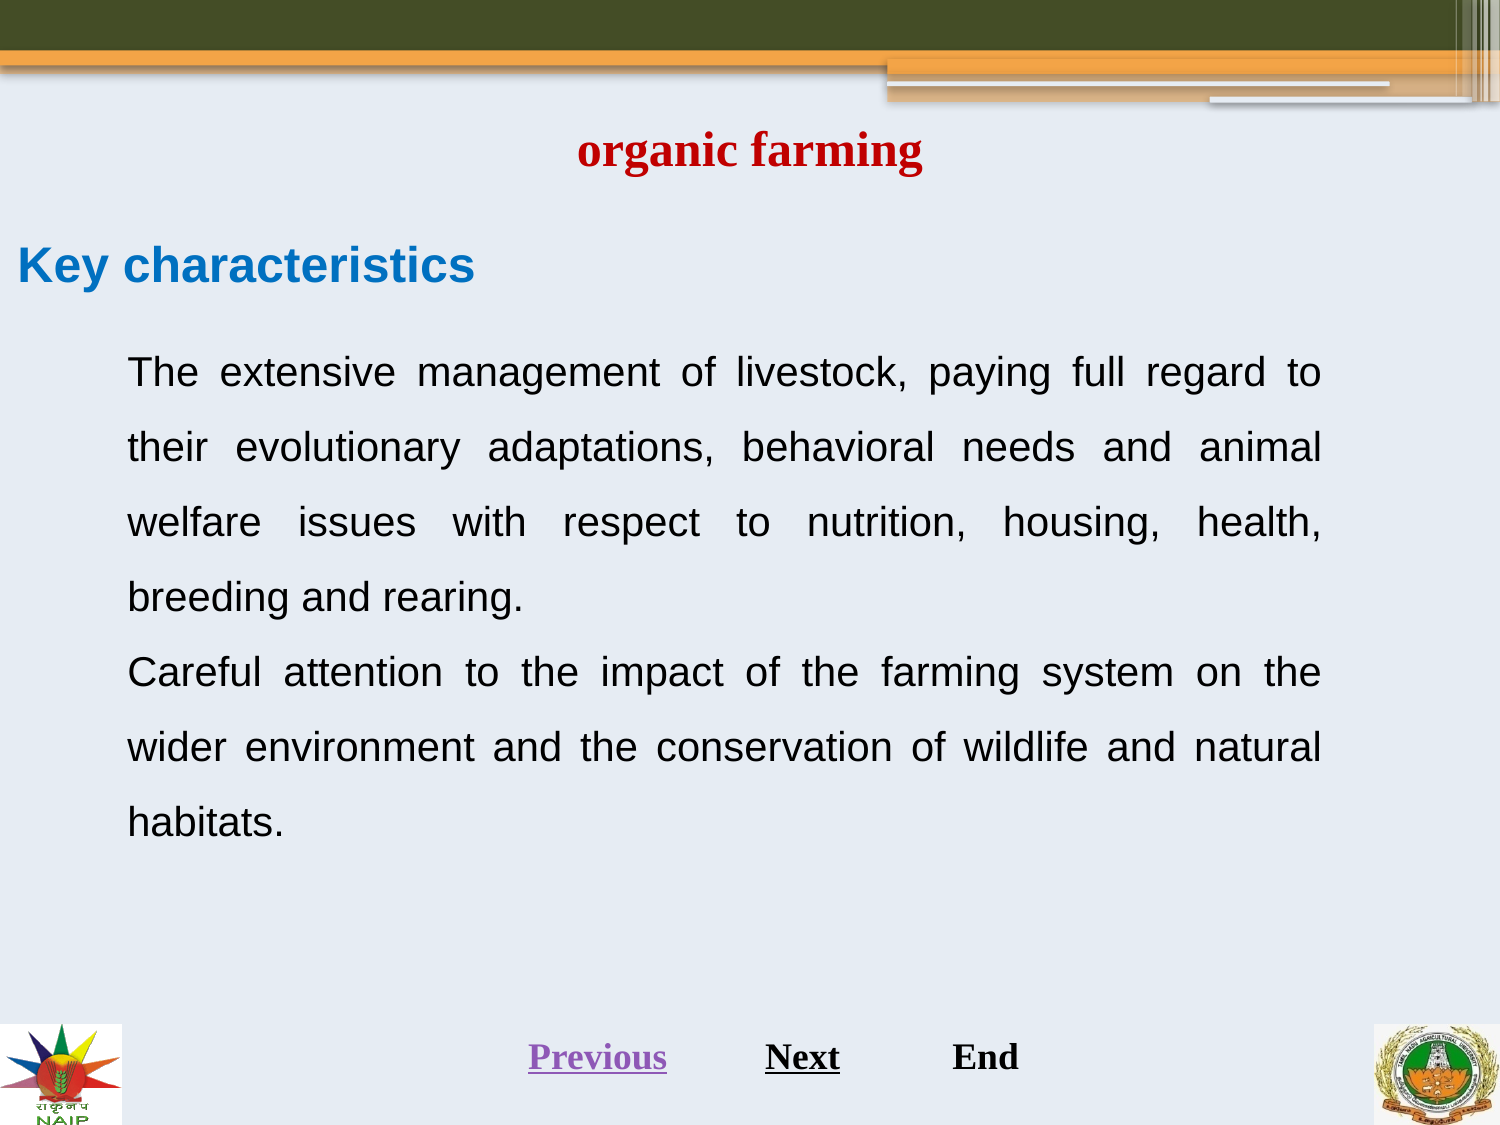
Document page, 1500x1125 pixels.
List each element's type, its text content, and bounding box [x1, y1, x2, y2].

picture [0, 1024, 122, 1125]
text_box The extensive management of livestock, paying full regard to their evolutionary adaptations, behavioral needs and animal welfare issues with respect to nutrition, housing, health, breeding and rearing. Careful attention to the impact of the farming system on the wider environment and the conservation of wildlife and natural habitats. [112, 312, 1338, 928]
text_box Previous [513, 1024, 683, 1085]
text_box Key characteristics [2, 224, 491, 300]
picture [1374, 1024, 1500, 1125]
text_box Next [750, 1024, 865, 1085]
text_box End [937, 1024, 1075, 1085]
title organic farming [75, 87, 1425, 205]
